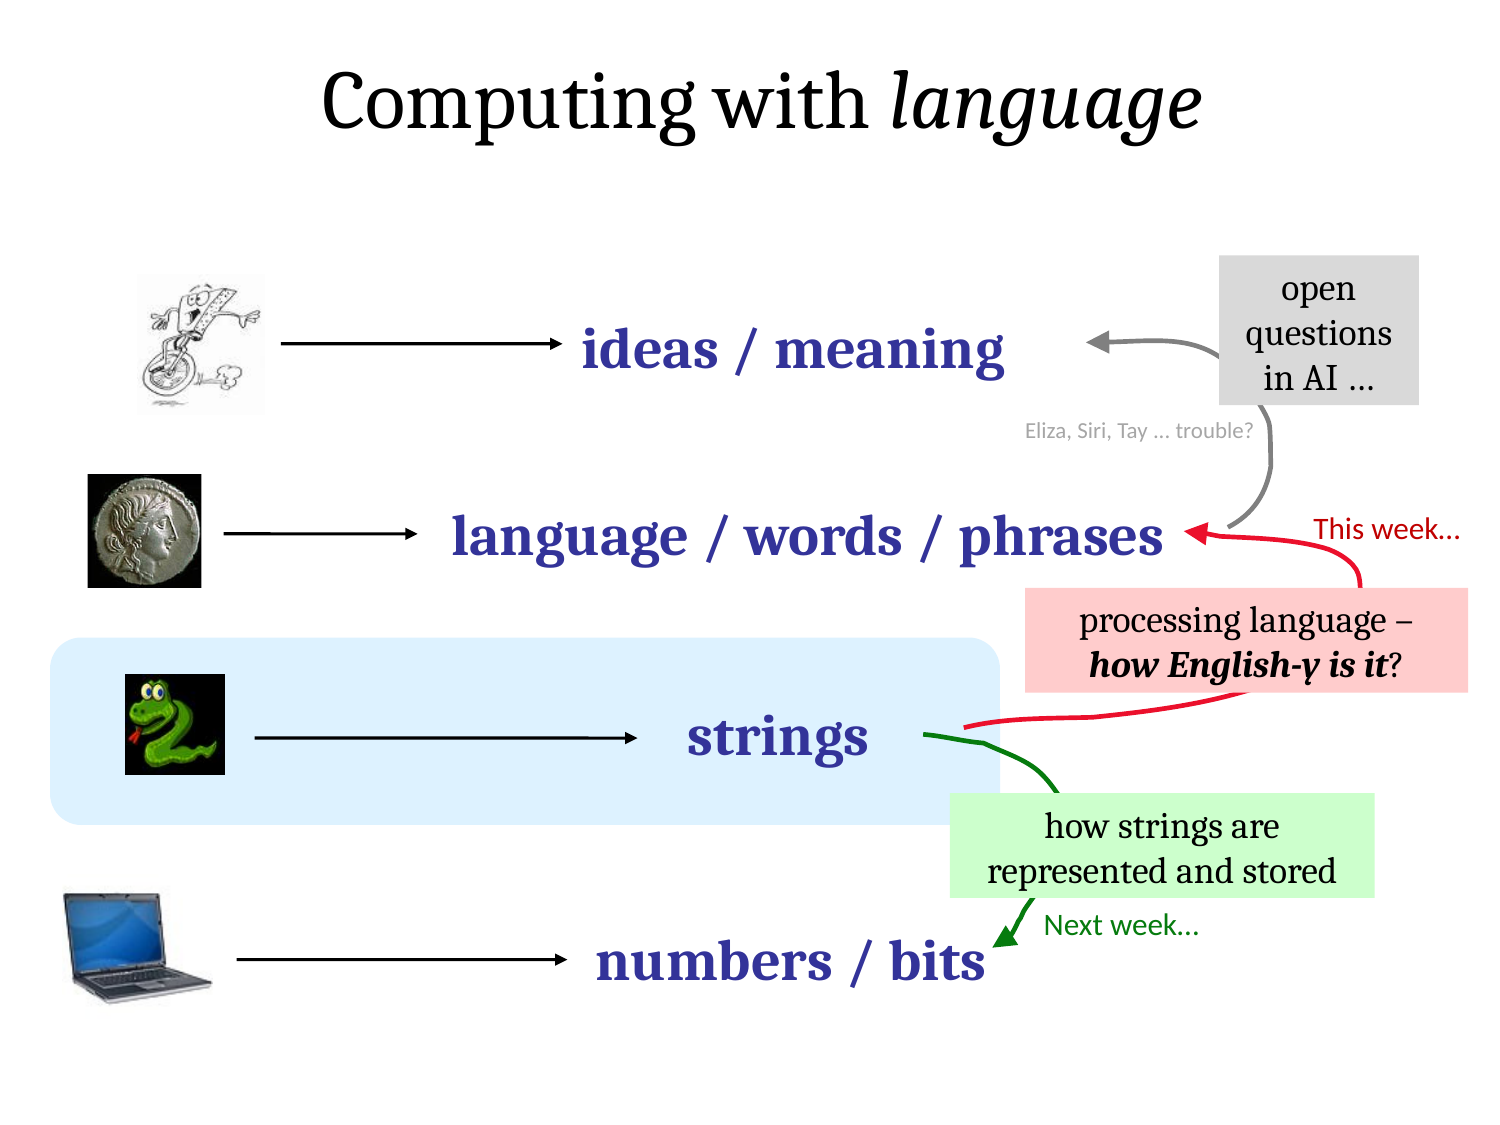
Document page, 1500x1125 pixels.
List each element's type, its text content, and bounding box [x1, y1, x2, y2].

text_box [963, 673, 1240, 728]
text_box language / words / phrases [436, 489, 1180, 575]
text_box [1085, 331, 1262, 408]
text_box how strings are represented and stored [949, 793, 1375, 898]
text_box [1169, 451, 1271, 524]
picture [87, 474, 202, 589]
text_box This week… [1225, 500, 1475, 553]
picture [124, 674, 226, 776]
text_box ideas / meaning [567, 302, 1020, 388]
text_box Computing with language [249, 37, 1275, 153]
text_box processing language – how English-y is it? [1025, 587, 1469, 693]
text_box open questions in AI … [1219, 255, 1419, 406]
text_box [223, 527, 418, 541]
text_box [280, 337, 563, 350]
picture [62, 874, 213, 1026]
picture [137, 274, 265, 415]
text_box Eliza, Siri, Tay ... trouble? [999, 408, 1275, 451]
text_box numbers / bits [580, 914, 1002, 1000]
text_box Next week… [1028, 896, 1278, 949]
text_box [50, 637, 1001, 826]
text_box [236, 953, 568, 966]
text_box strings [672, 689, 885, 775]
text_box [1121, 522, 1361, 587]
text_box [923, 734, 1058, 815]
text_box [254, 731, 638, 745]
text_box [976, 898, 1028, 948]
